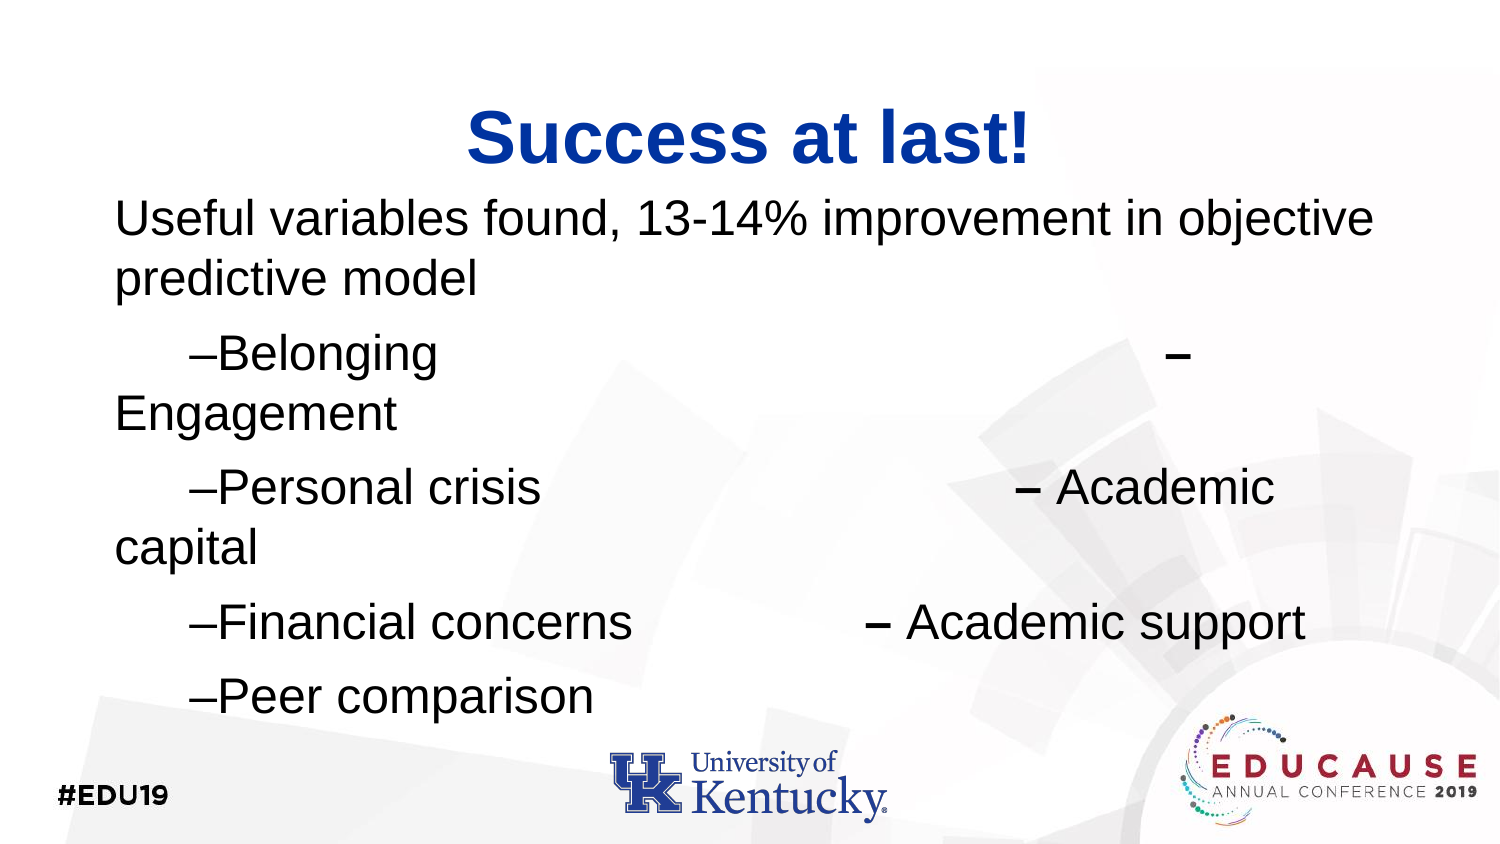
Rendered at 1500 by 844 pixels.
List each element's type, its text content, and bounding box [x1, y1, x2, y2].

title Success at last! [103, 44, 1397, 180]
list Useful variables found, 13-14% improvement in objective predictive model –Belonging – Engagement –Personal crisis – Academic capital –Financial concerns – Academic support –Peer comparison [103, 180, 1397, 716]
picture [0, 0, 1500, 844]
